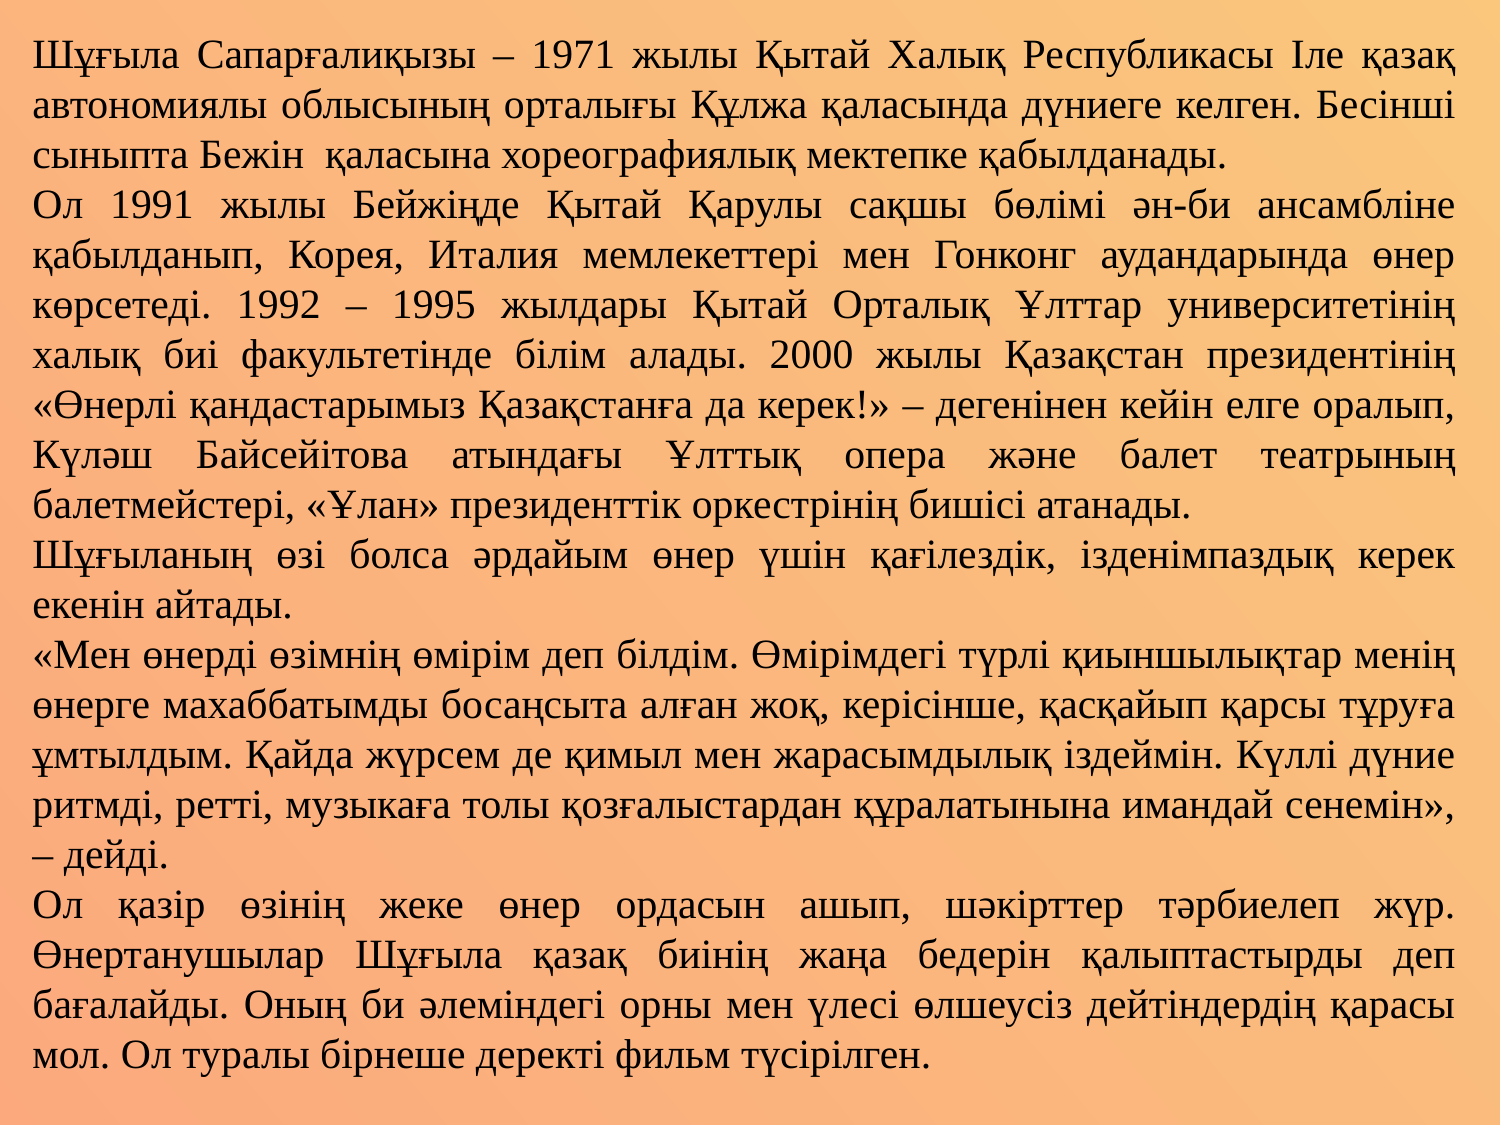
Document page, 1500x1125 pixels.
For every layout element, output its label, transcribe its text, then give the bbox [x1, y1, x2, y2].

text_box Шұғыла Сапарғалиқызы – 1971 жылы Қытай Халық Республикасы Іле қазақ автономиялы облысының орталығы Құлжа қаласында дүниеге келген. Бесінші сыныпта Бежін қаласына хореографиялық мектепке қабылданады. Ол 1991 жылы Бейжіңде Қытай Қарулы сақшы бөлімі ән-би ансамбліне қабылданып, Корея, Италия мемлекеттері мен Гонконг аудандарында өнер көрсетеді. 1992 – 1995 жылдары Қытай Орталық Ұлттар университетінің халық биі факультетінде білім алады. 2000 жылы Қазақстан президентінің «Өнерлі қандастарымыз Қазақстанға да керек!» – дегенінен кейін елге оралып, Күләш Байсейітова атындағы Ұлттық опера және балет театрының балетмейстері, «Ұлан» президенттік оркестрінің бишісі атанады. Шұғыланың өзі болса әрдайым өнер үшін қағілездік, ізденімпаздық керек екенін айтады. «Мен өнерді өзімнің өмірім деп білдім. Өмірімдегі түрлі қиыншылықтар менің өнерге махаббатымды босаңсыта алған жоқ, керісінше, қасқайып қарсы тұруға ұмтылдым. Қайда жүрсем де қимыл мен жарасымдылық іздеймін. Күллі дүние ритмді, ретті, музыкаға толы қозғалыстардан құралатынына имандай сенемін», – дейді. Ол қазір өзінің жеке өнер ордасын ашып, шәкірттер тәрбиелеп жүр. Өнертанушылар Шұғыла қазақ биінің жаңа бедерін қалыптастырды деп бағалайды. Оның би әлеміндегі орны мен үлесі өлшеусіз дейтіндердің қарасы мол. Ол туралы бірнеше деректі фильм түсірілген. [17, 18, 1471, 1125]
